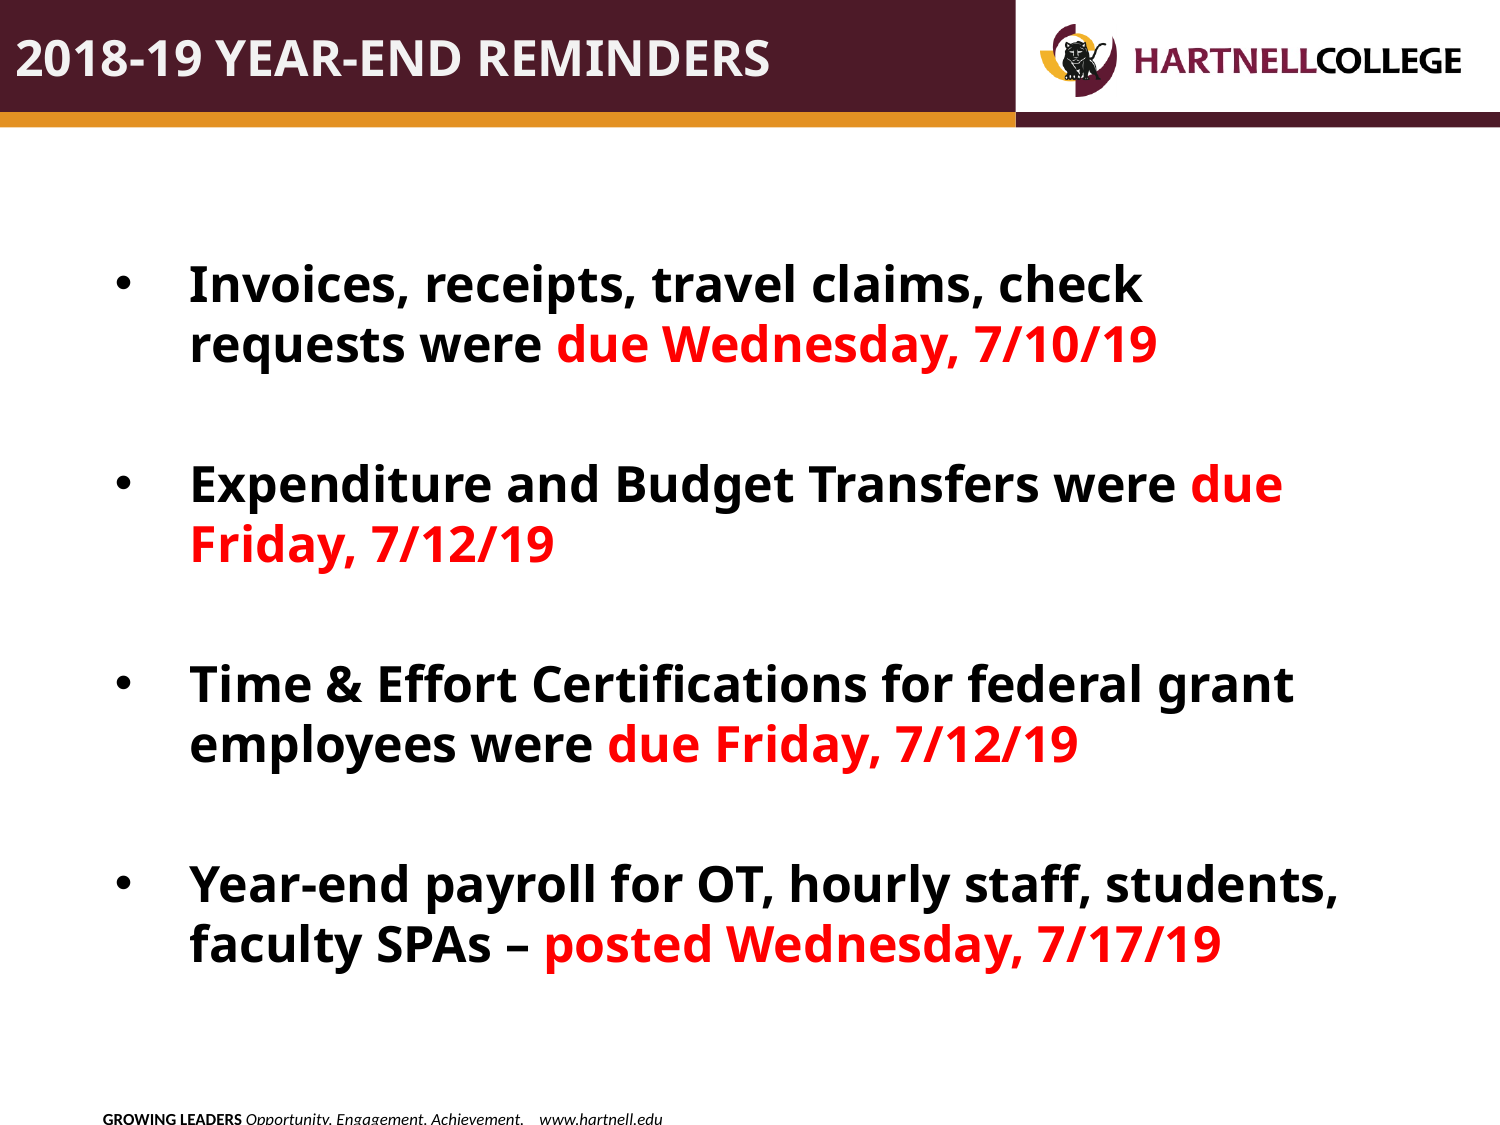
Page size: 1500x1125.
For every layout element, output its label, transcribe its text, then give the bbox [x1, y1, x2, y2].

title 2018-19 YEAR-END REMINDERS [0, 0, 1013, 113]
picture [1040, 24, 1117, 97]
picture [1121, 38, 1476, 77]
list Invoices, receipts, travel claims, check requests were due Wednesday, 7/10/19 Expenditure and Budget Transfers were due Friday, 7/12/19 Time & Effort Certifications for federal grant employees were due Friday, 7/12/19 Year-end payroll for OT, hourly staff, students, faculty SPAs – posted Wednesday, 7/17/19 [99, 162, 1375, 1063]
